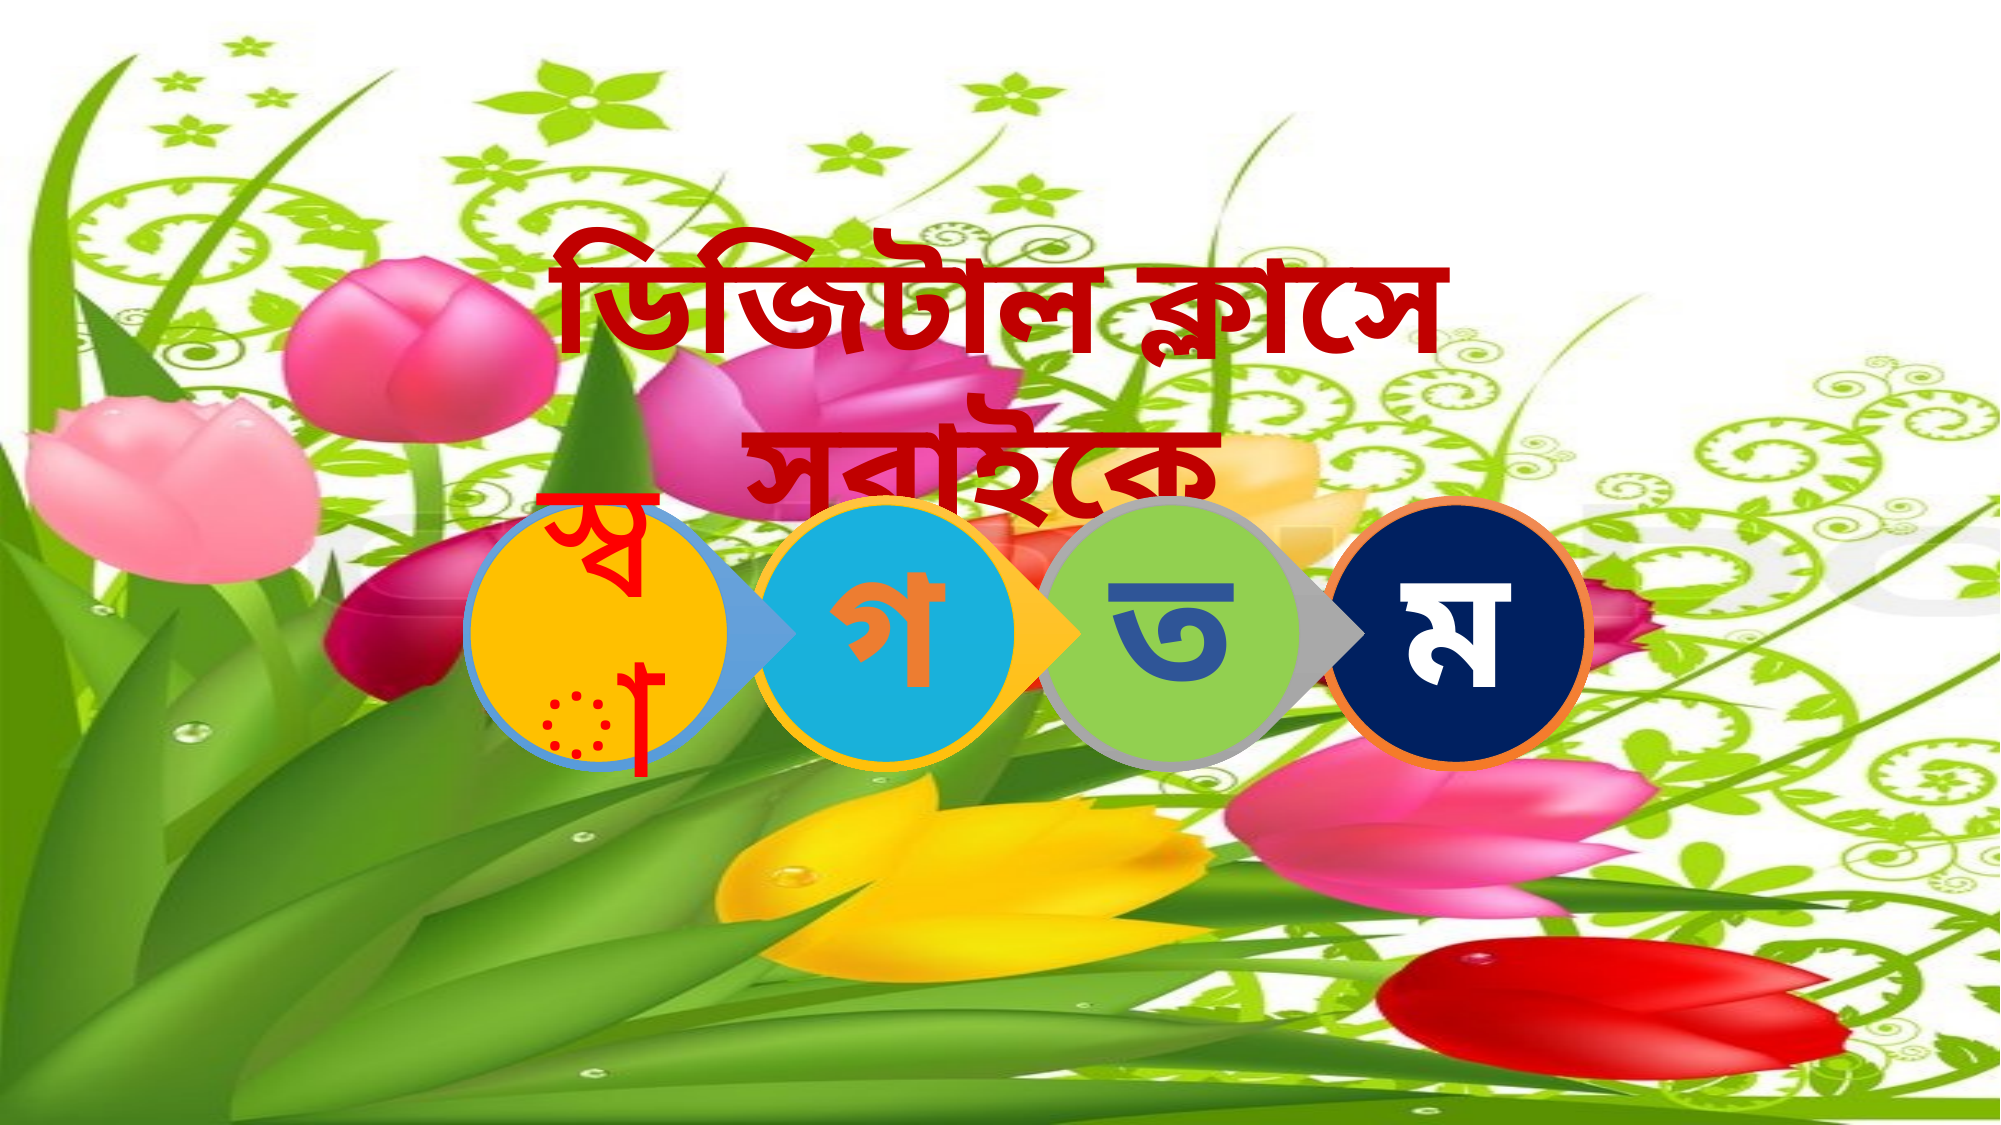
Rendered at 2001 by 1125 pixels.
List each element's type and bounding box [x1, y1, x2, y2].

text_box [260, 390, 1740, 877]
picture [0, 0, 2000, 1125]
